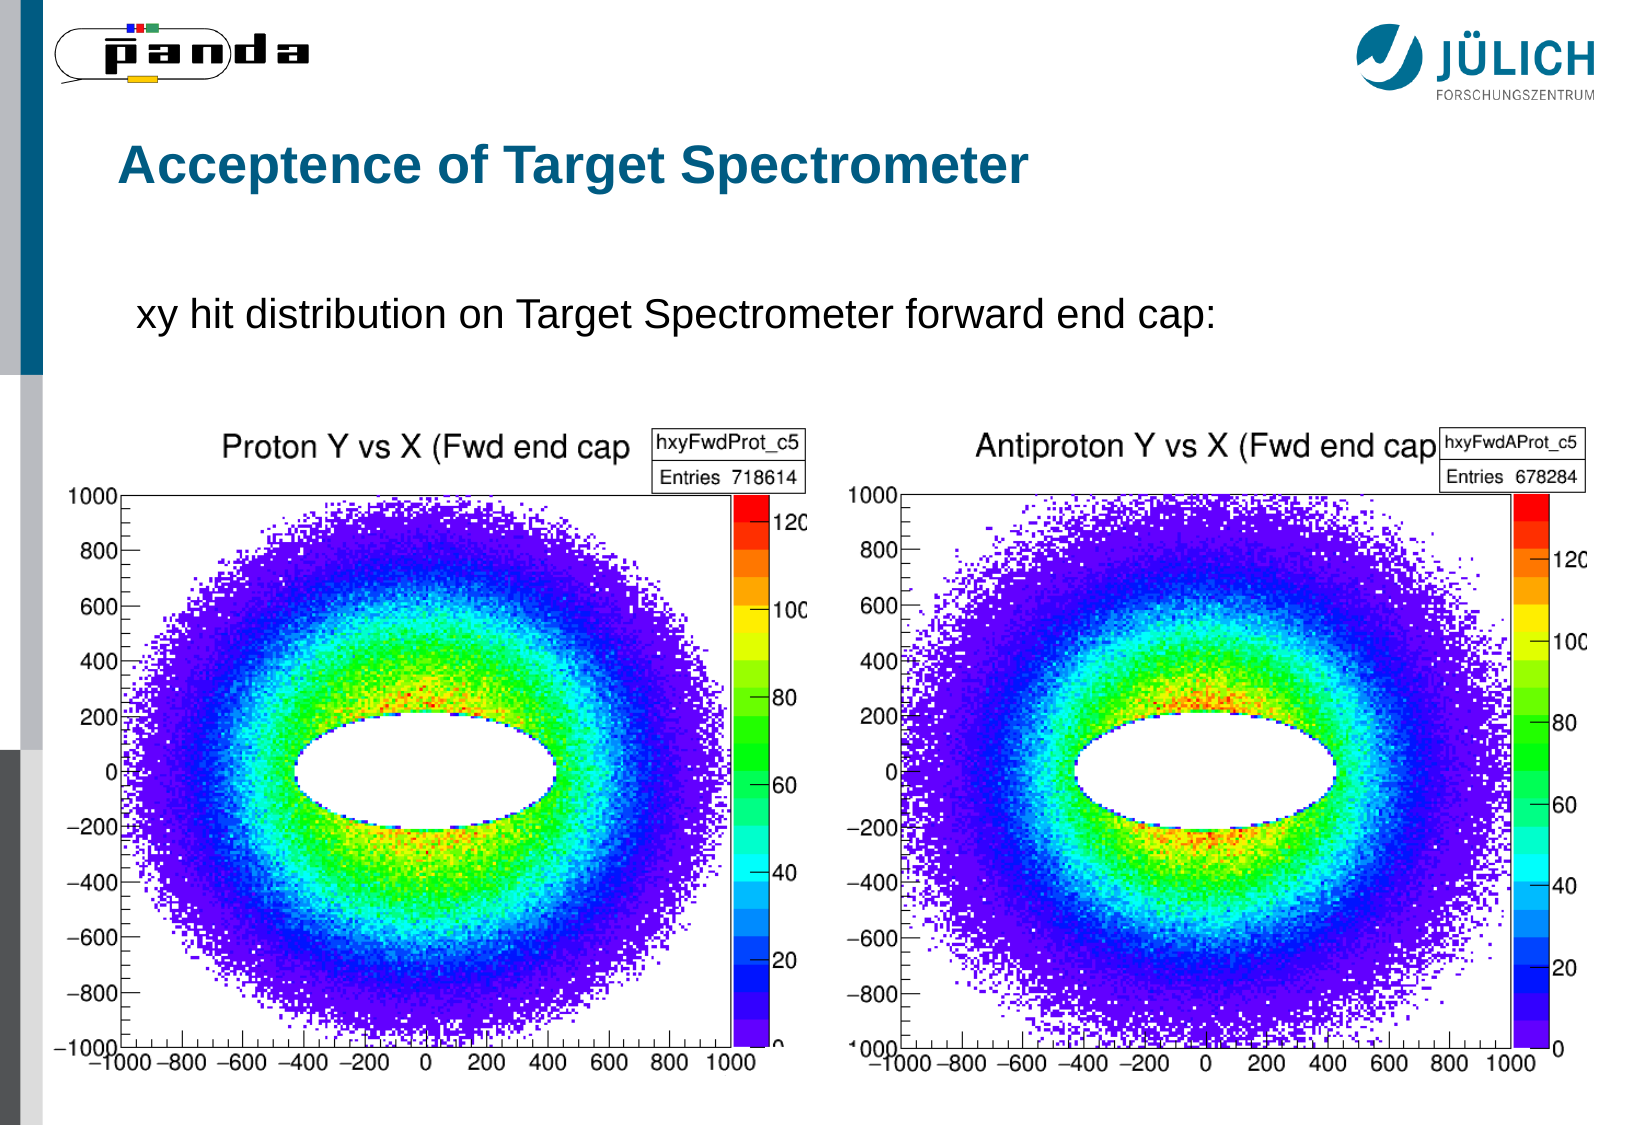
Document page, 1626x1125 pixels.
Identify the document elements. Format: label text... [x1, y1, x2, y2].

picture [1355, 22, 1594, 100]
title Acceptence of Target Spectrometer [117, 128, 1500, 195]
picture [54, 23, 309, 84]
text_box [45, 424, 1587, 1118]
text_box xy hit distribution on Target Spectrometer forward end cap: [121, 278, 1233, 344]
